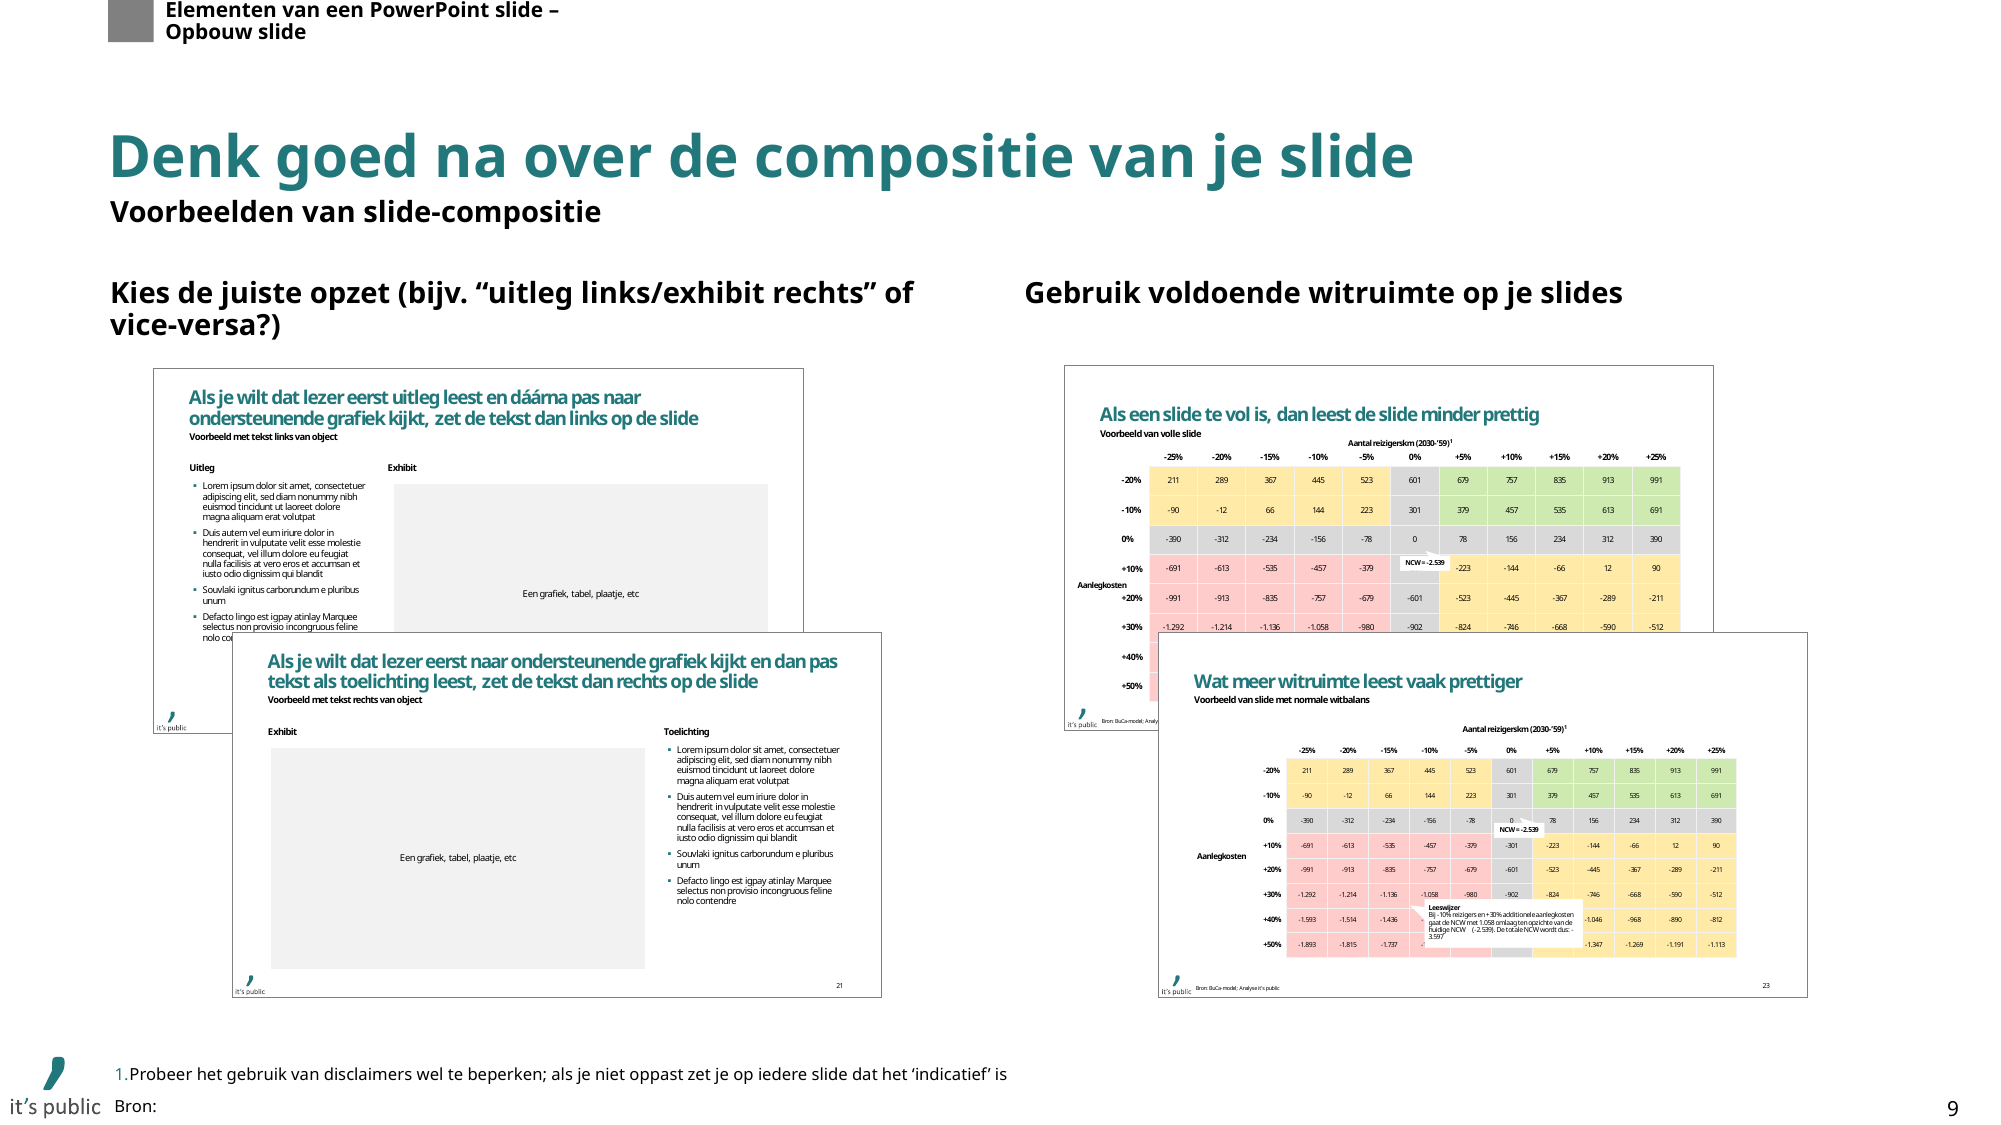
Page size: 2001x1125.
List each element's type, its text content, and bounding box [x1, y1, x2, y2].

text_box [108, 0, 154, 43]
slide_number 9 [1802, 1096, 1971, 1124]
picture [1064, 365, 1809, 998]
text_box Elementen van een PowerPoint slide – Opbouw slide [153, 0, 650, 44]
title Denk goed na over de compositie van je slide [108, 63, 1892, 191]
list Voorbeelden van slide-compositie [108, 197, 1892, 262]
footer Bron: [108, 1096, 1802, 1117]
list Kies de juiste opzet (bijv. “uitleg links/exhibit rechts” of vice-versa?) [107, 277, 978, 339]
picture [153, 368, 882, 998]
list Probeer het gebruik van disclaimers wel te beperken; als je niet oppast zet je op iedere slide dat het ‘indicatief’ is [108, 1064, 1892, 1085]
list Gebruik voldoende witruimte op je slides [1022, 277, 1893, 339]
